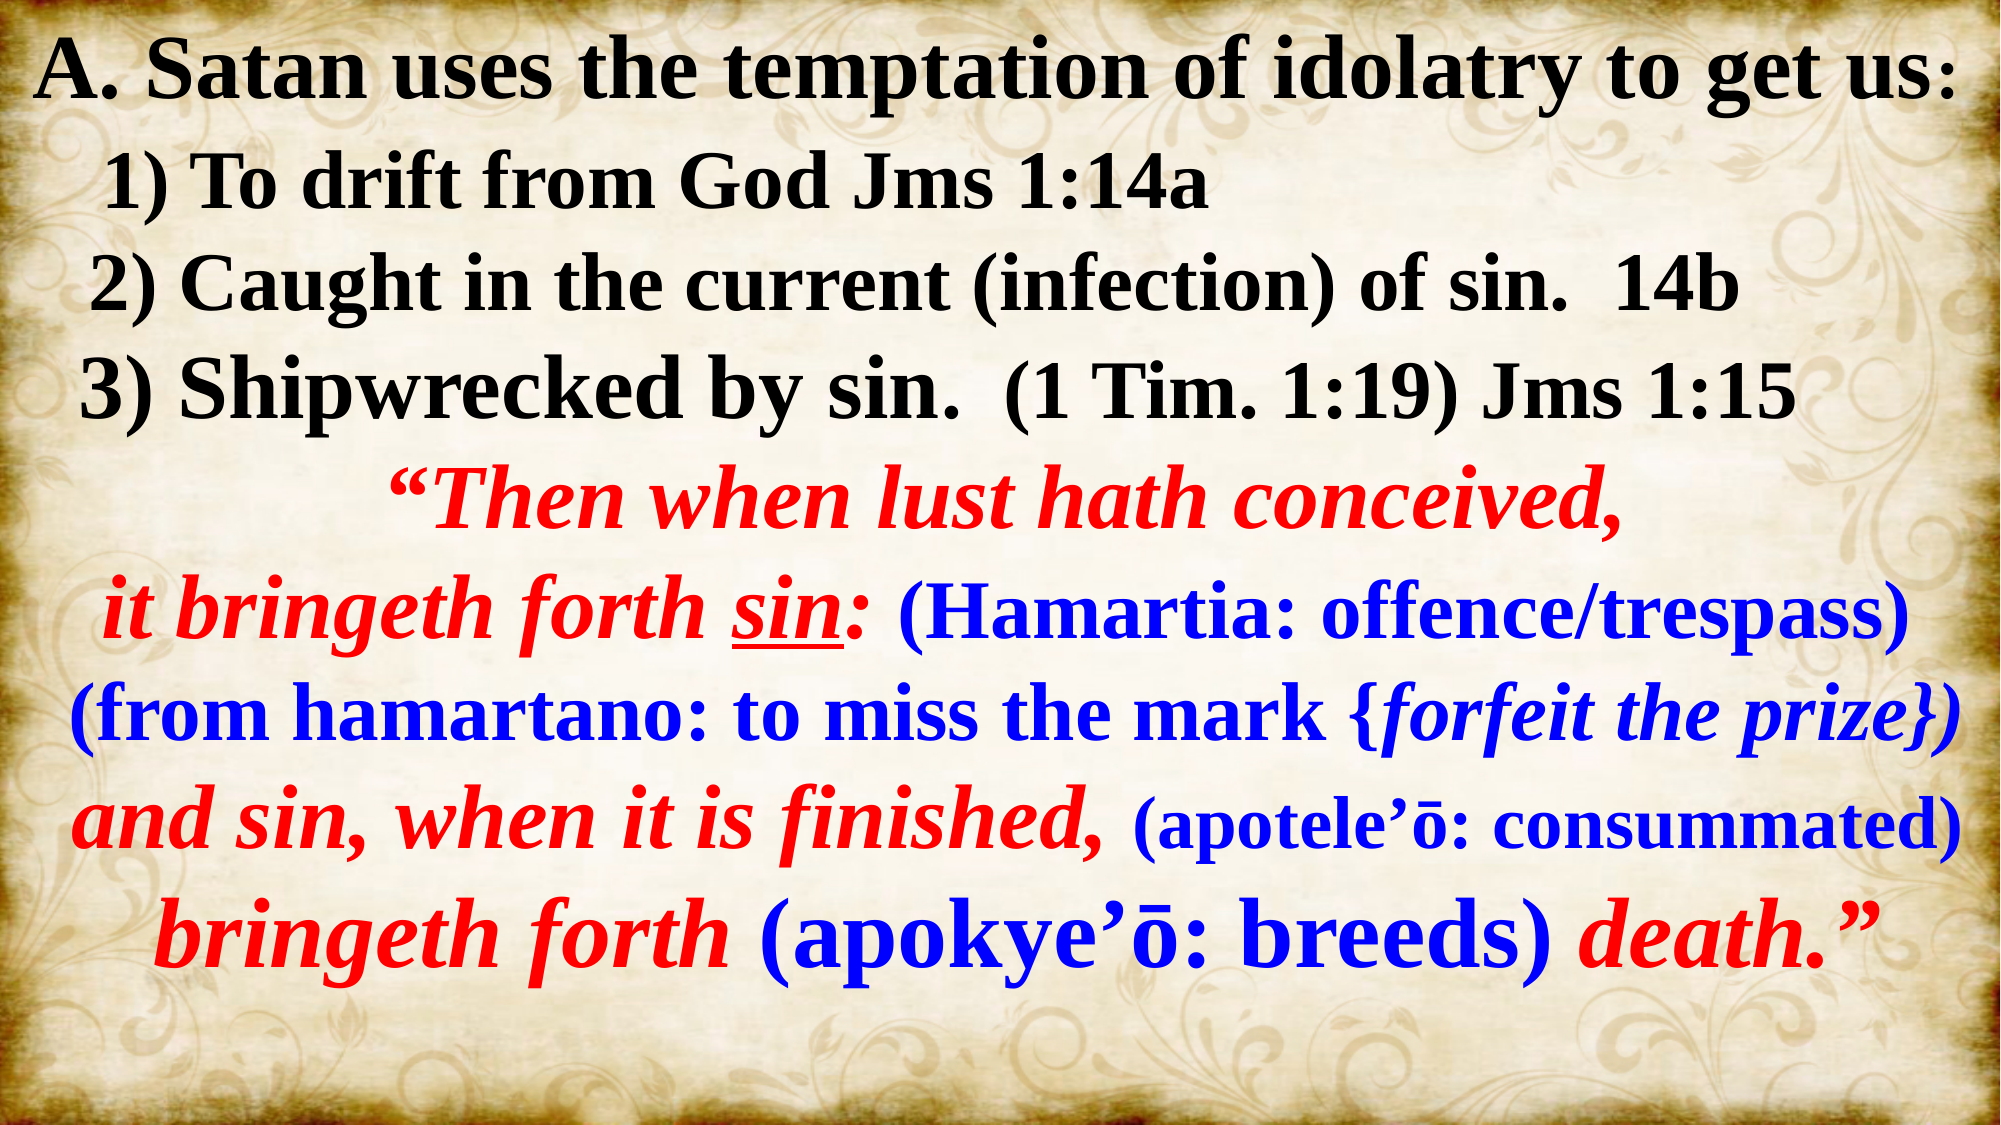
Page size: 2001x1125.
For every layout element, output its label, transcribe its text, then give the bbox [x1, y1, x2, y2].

picture [0, 0, 2001, 1125]
text_box A. Satan uses the temptation of idolatry to get us: 1) To drift from God Jms 1:14a 2) Caught in the current (infection) of sin. 14b 3) Shipwrecked by sin. (1 Tim. 1:19) Jms 1:15 “Then when lust hath conceived, it bringeth forth sin: (Hamartia: offence/trespass) (from hamartano: to miss the mark {forfeit the prize}) and sin, when it is finished, (apotele’ō: consummated) bringeth forth (apokye’ō: breeds) death.” [17, 0, 2000, 995]
